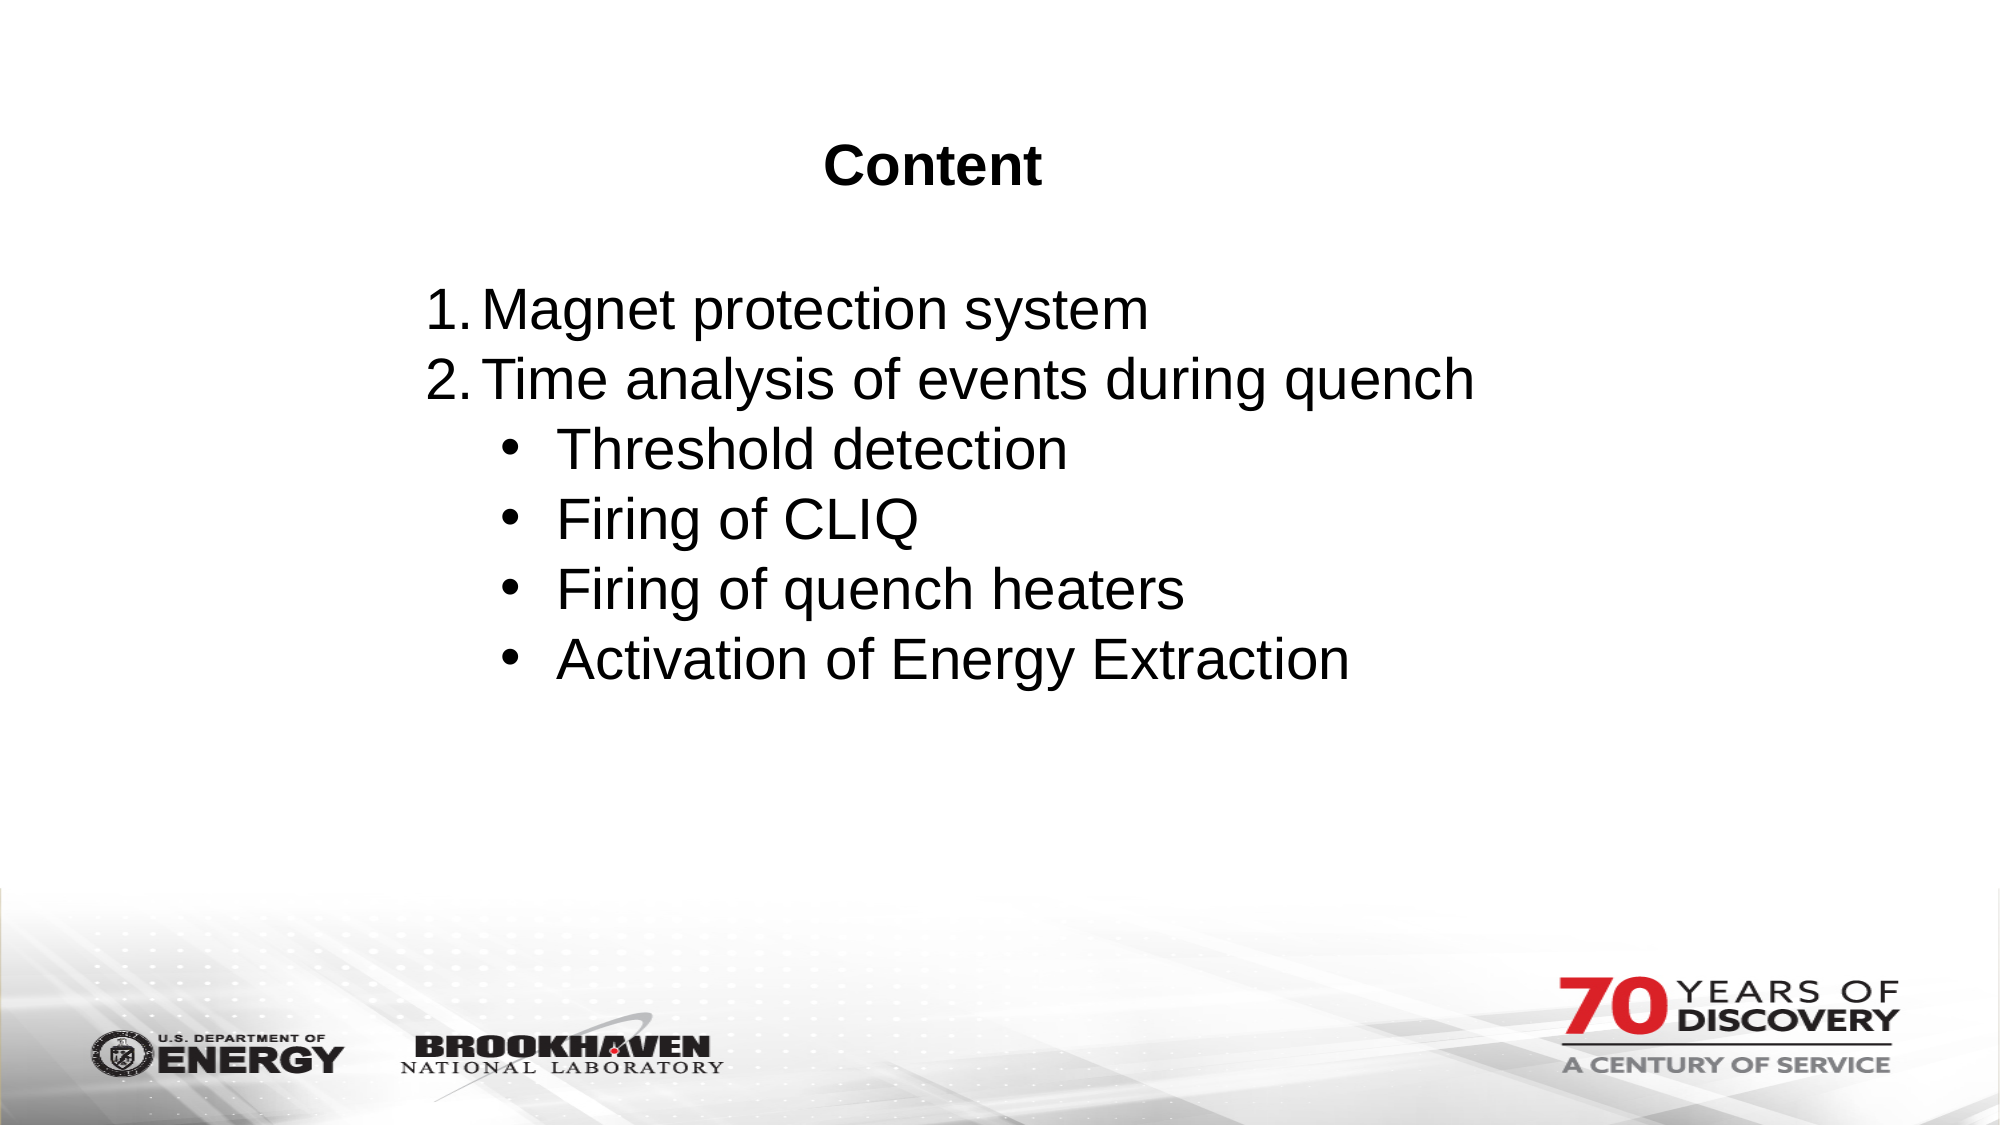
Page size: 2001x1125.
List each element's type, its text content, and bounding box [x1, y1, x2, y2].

picture [0, 0, 2001, 1125]
text_box Content [808, 120, 1059, 205]
text_box Magnet protection system Time analysis of events during quench Threshold detection Firing of CLIQ Firing of quench heaters Activation of Energy Extraction [410, 263, 1492, 699]
